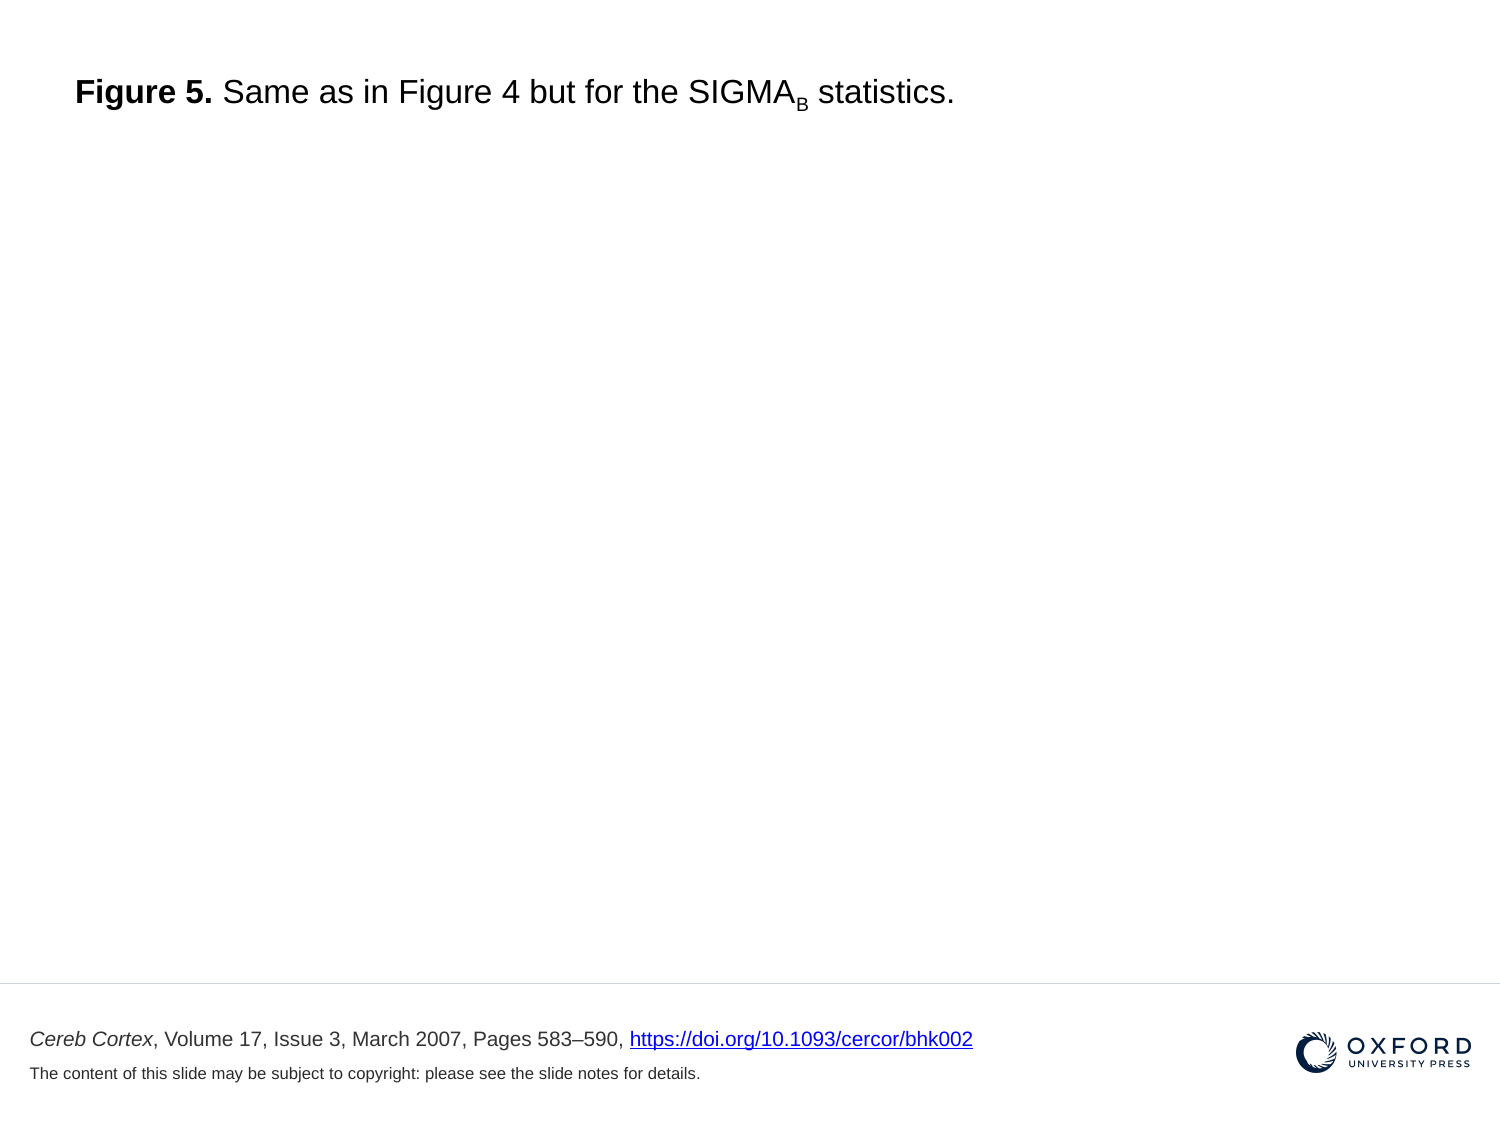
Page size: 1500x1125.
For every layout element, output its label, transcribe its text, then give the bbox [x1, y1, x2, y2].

title Figure 5. Same as in Figure 4 but for the SIGMAB statistics. [75, 69, 1078, 171]
footer Cereb Cortex, Volume 17, Issue 3, March 2007, Pages 583–590, https://doi.org/10.1093/cercor/bhk002 The content of this slide may be subject to copyright: please see the slide notes for details. [0, 983, 1260, 1125]
picture [1296, 1032, 1471, 1073]
